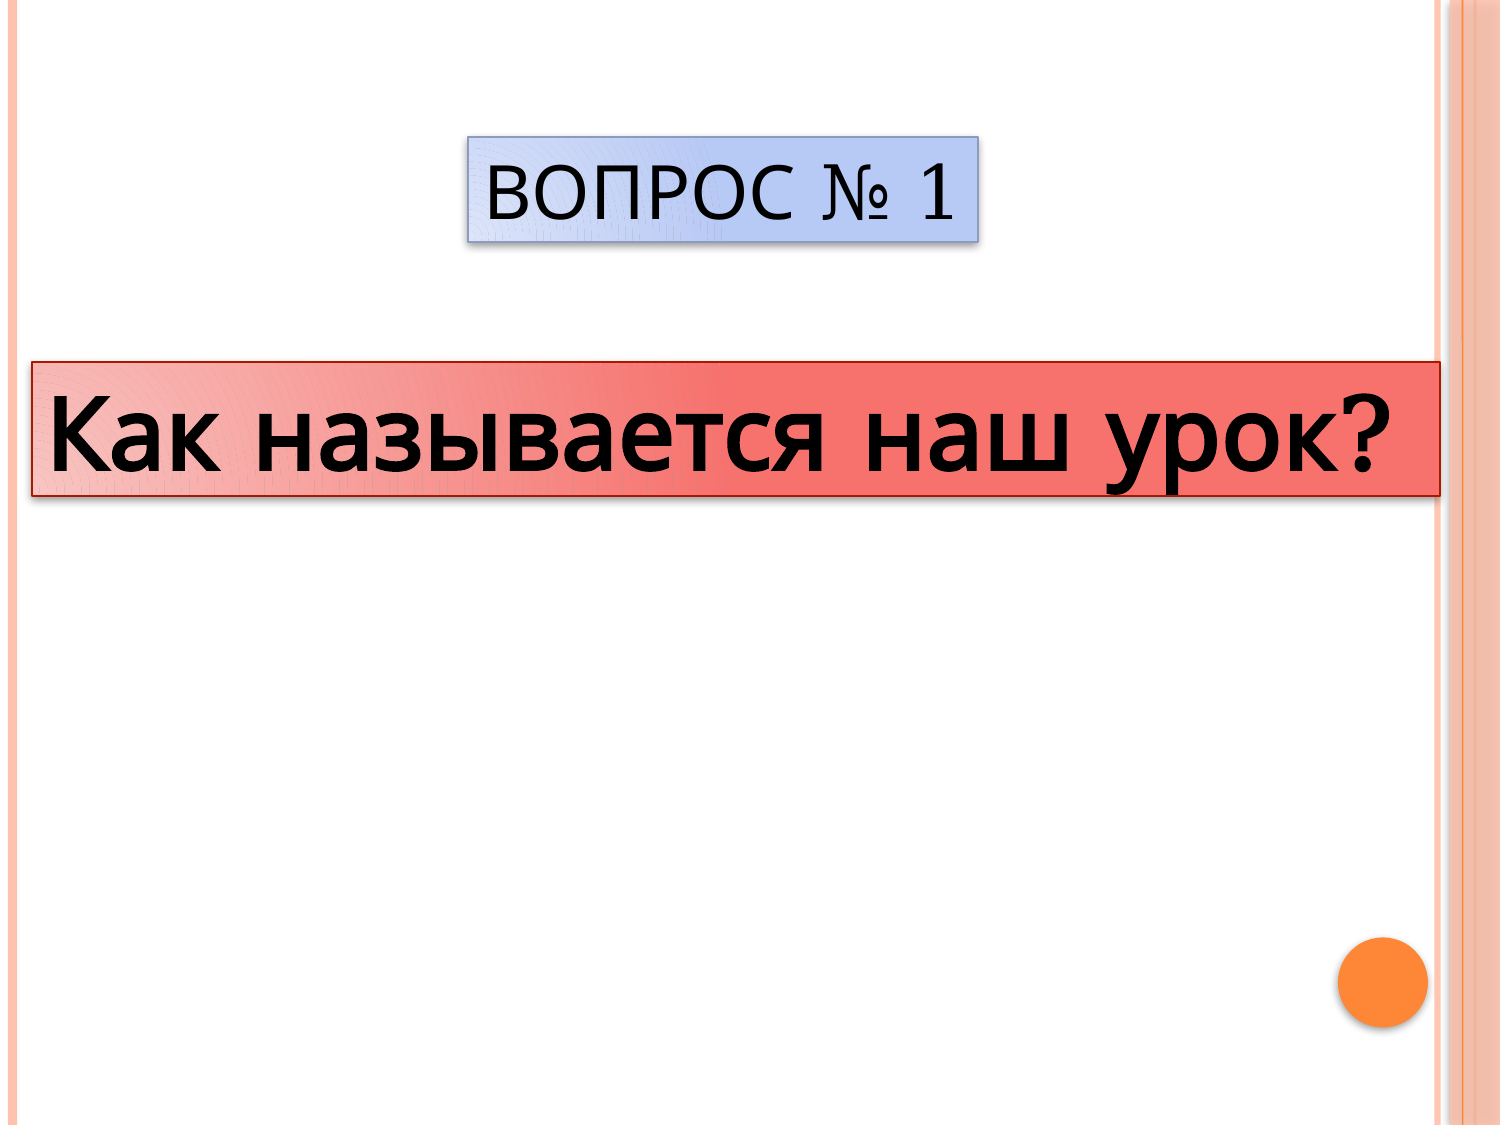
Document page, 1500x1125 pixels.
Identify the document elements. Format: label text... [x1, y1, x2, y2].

text_box ВОПРОС № 1 [467, 136, 979, 243]
text_box Как называется наш урок? [31, 361, 1441, 497]
